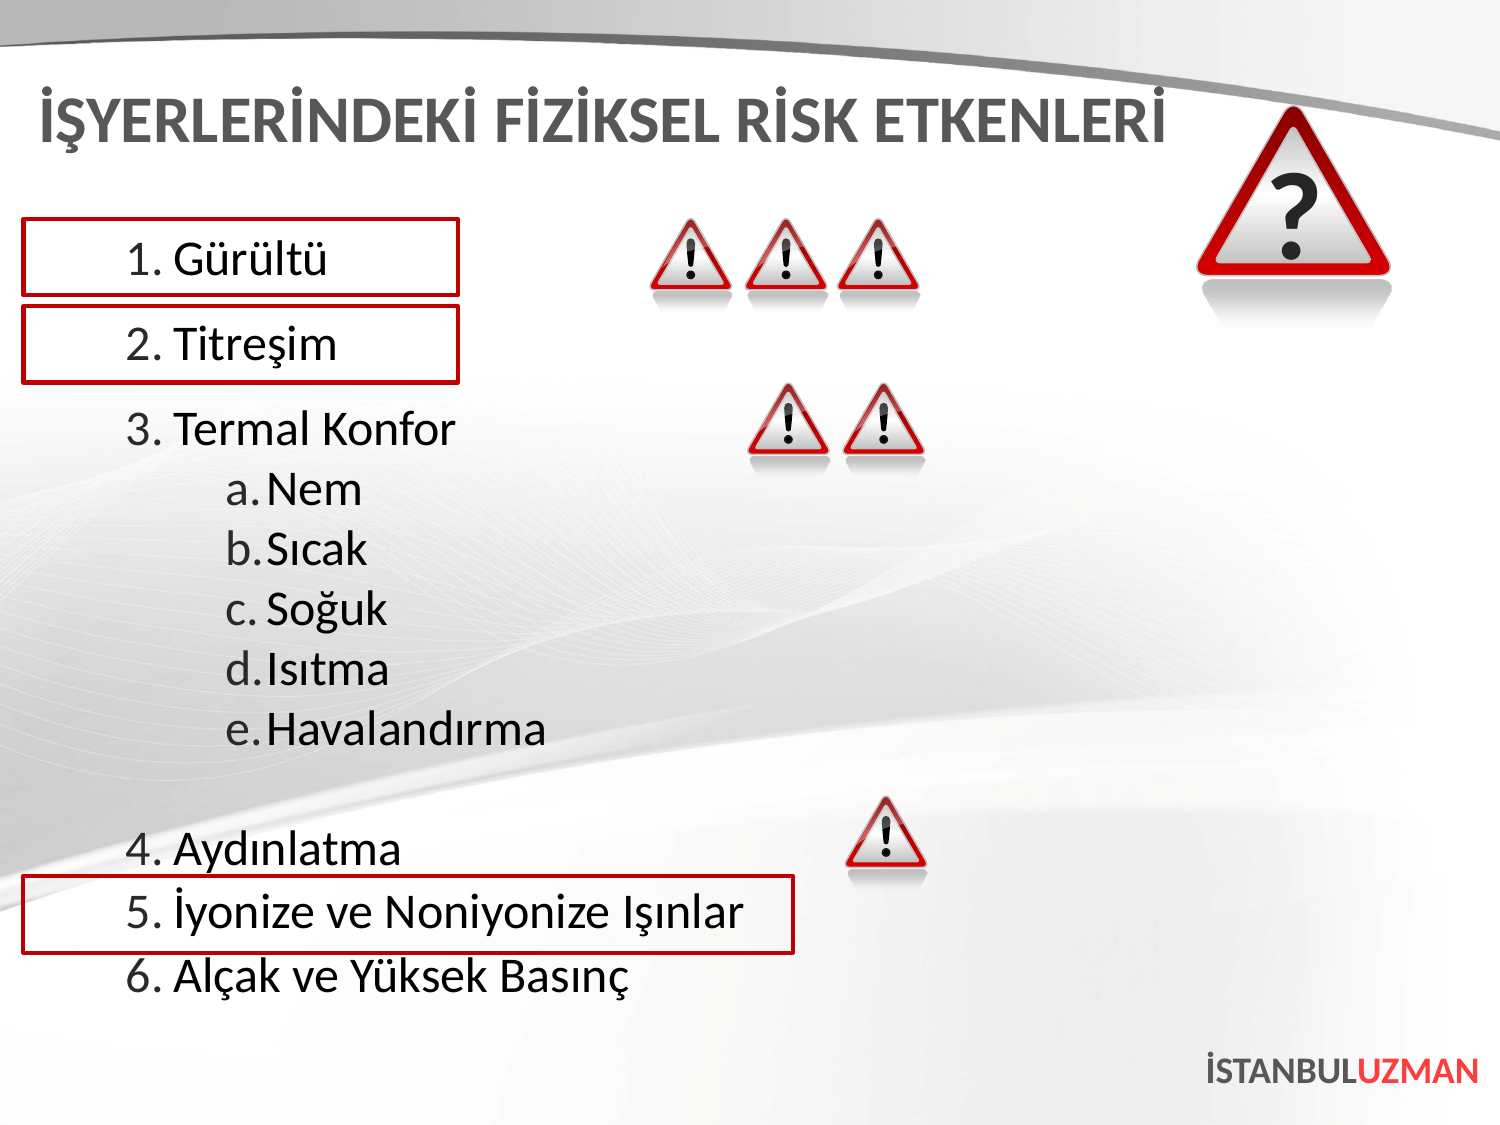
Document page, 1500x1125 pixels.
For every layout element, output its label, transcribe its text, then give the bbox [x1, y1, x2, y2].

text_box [843, 795, 929, 892]
picture [0, 0, 1500, 1124]
text_box [21, 304, 460, 385]
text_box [1193, 103, 1394, 333]
text_box [21, 874, 795, 955]
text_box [743, 217, 829, 314]
text_box İSTANBULUZMAN [1133, 1046, 1480, 1125]
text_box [836, 217, 921, 314]
text_box [21, 217, 460, 297]
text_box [648, 217, 733, 314]
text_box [746, 382, 831, 479]
text_box Gürültü Titreşim Termal Konfor Nem Sıcak Soğuk Isıtma Havalandırma Aydınlatma İyonize ve Noniyonize Işınlar Alçak ve Yüksek Basınç [99, 207, 892, 1021]
title İŞYERLERİNDEKİ FİZİKSEL RİSK ETKENLERİ [37, 67, 1485, 174]
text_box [841, 382, 926, 479]
